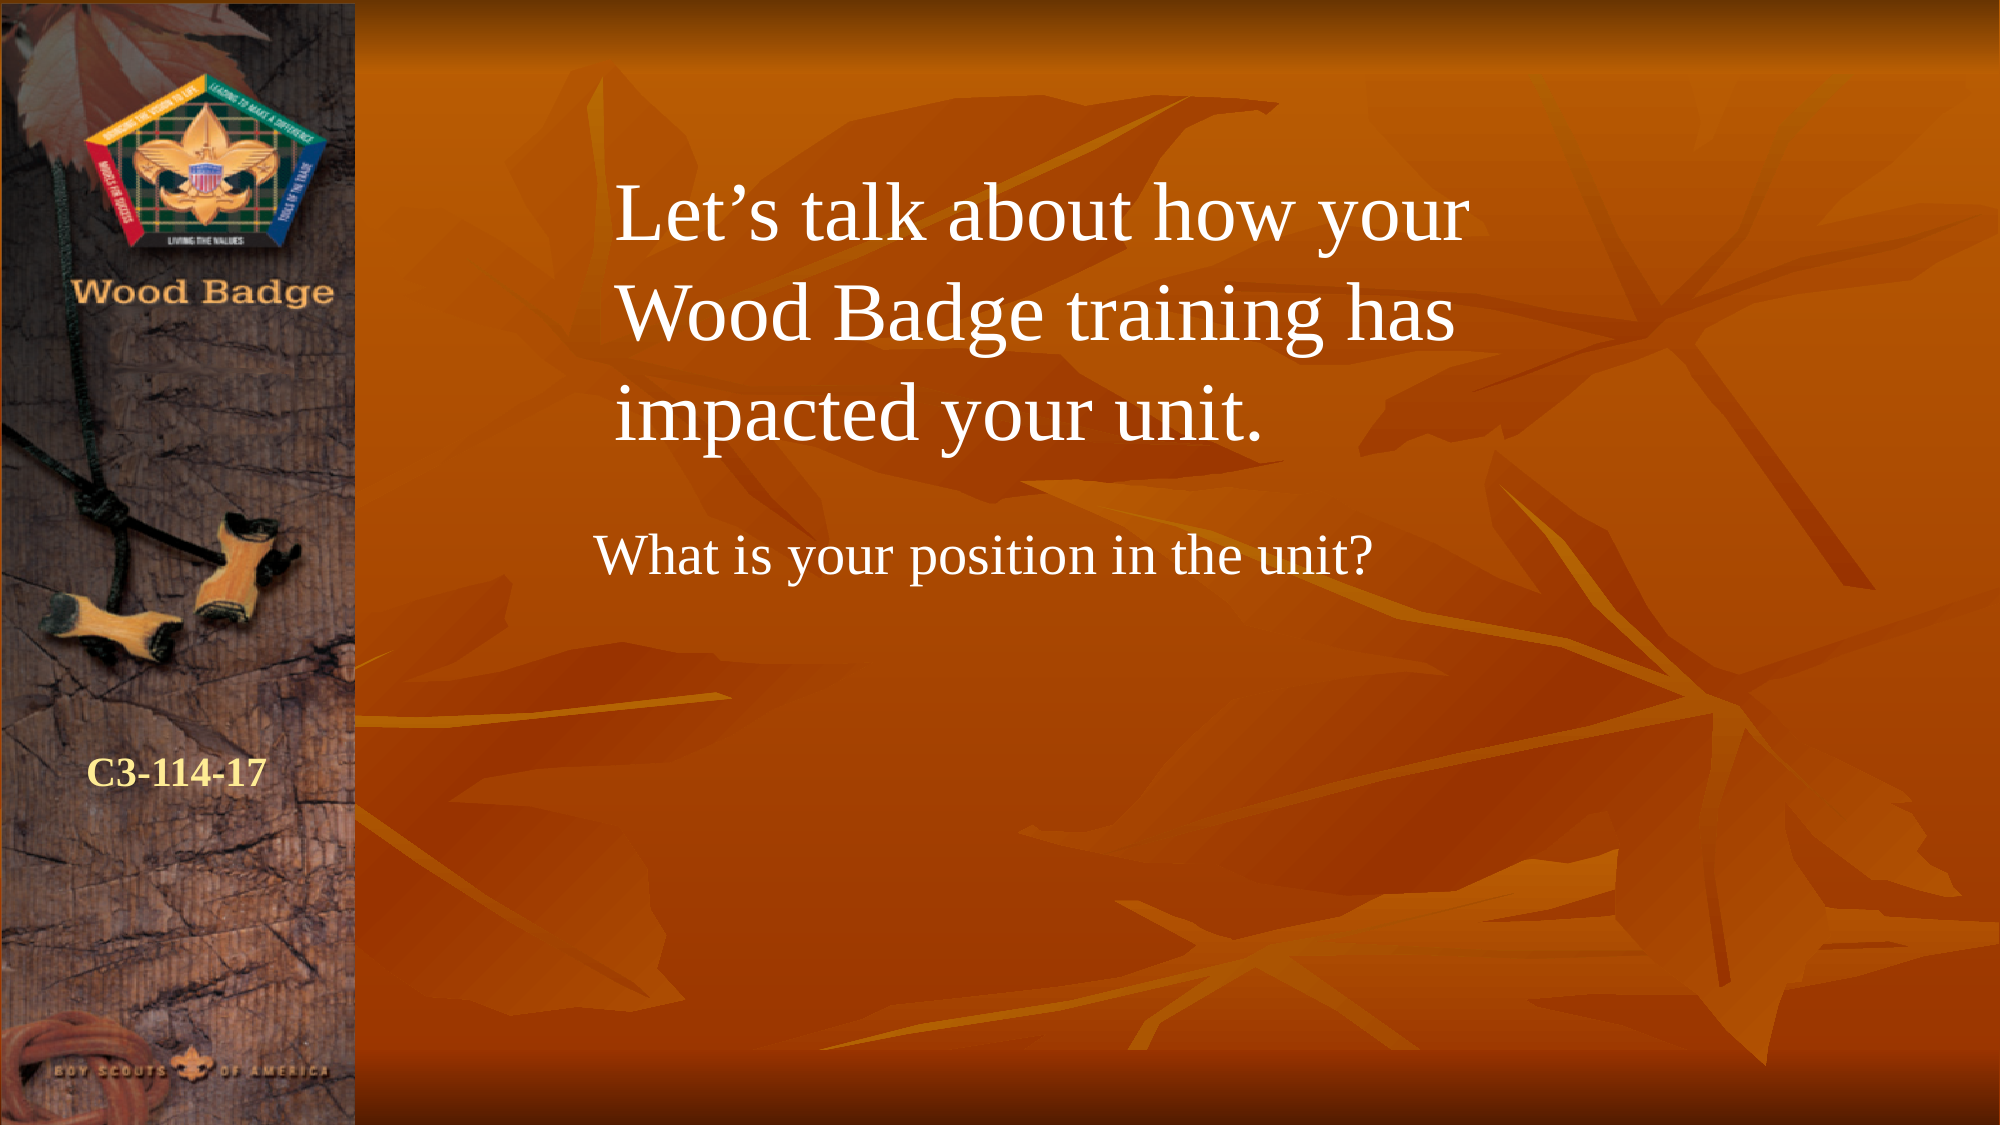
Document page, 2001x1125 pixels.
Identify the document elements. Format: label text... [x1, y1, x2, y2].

picture [0, 2, 357, 1125]
text_box What is your position in the unit? [578, 509, 1390, 594]
text_box Let’s talk about how your Wood Badge training has impacted your unit. [600, 149, 1688, 465]
